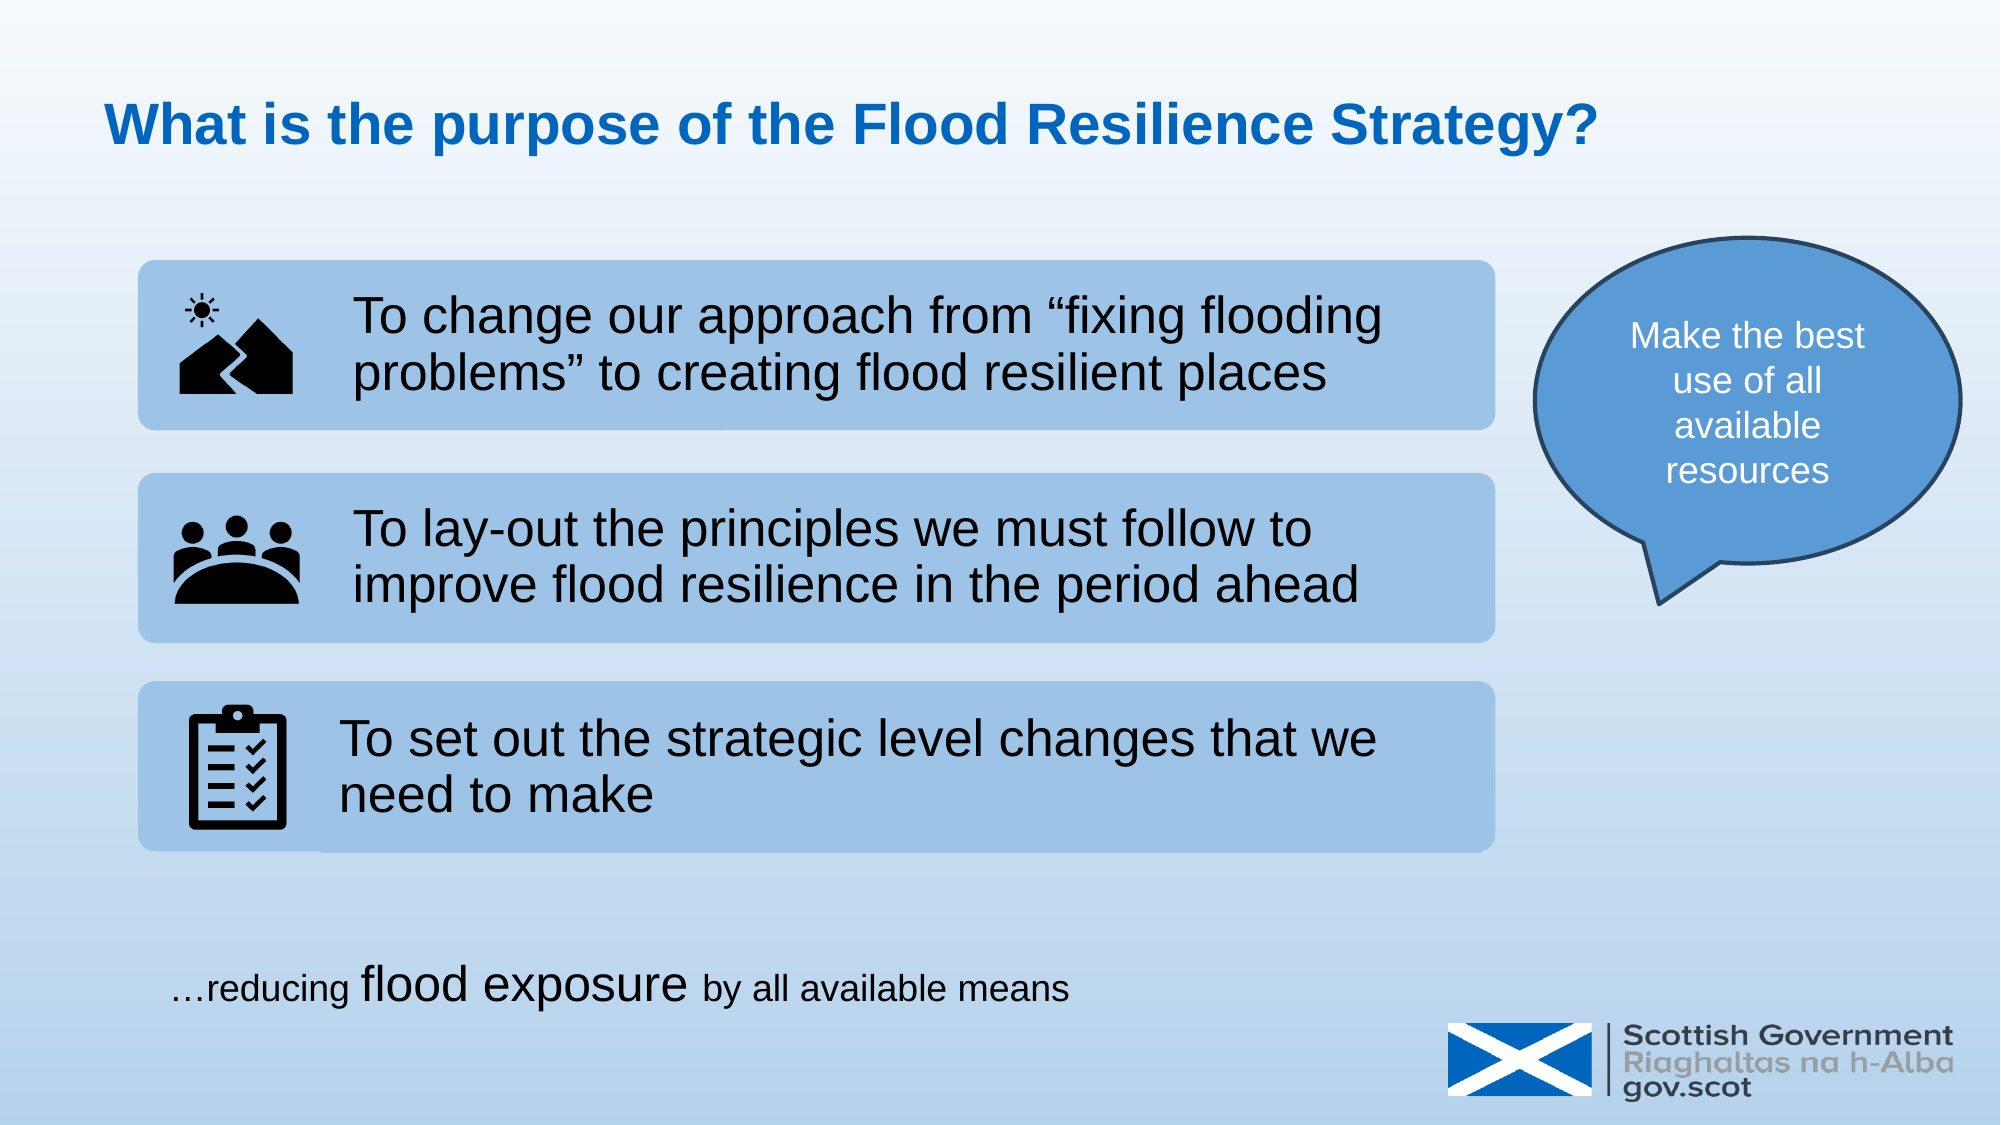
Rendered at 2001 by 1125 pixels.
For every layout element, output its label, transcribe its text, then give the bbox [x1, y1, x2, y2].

picture [162, 691, 314, 843]
title What is the purpose of the Flood Resilience Strategy? [89, 0, 1663, 165]
picture [161, 484, 312, 635]
text_box Make the best use of all available resources [1532, 235, 1963, 607]
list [137, 259, 1496, 857]
text_box …reducing flood exposure by all available means [154, 943, 1109, 1019]
picture [1448, 1023, 1953, 1102]
picture [173, 281, 299, 407]
